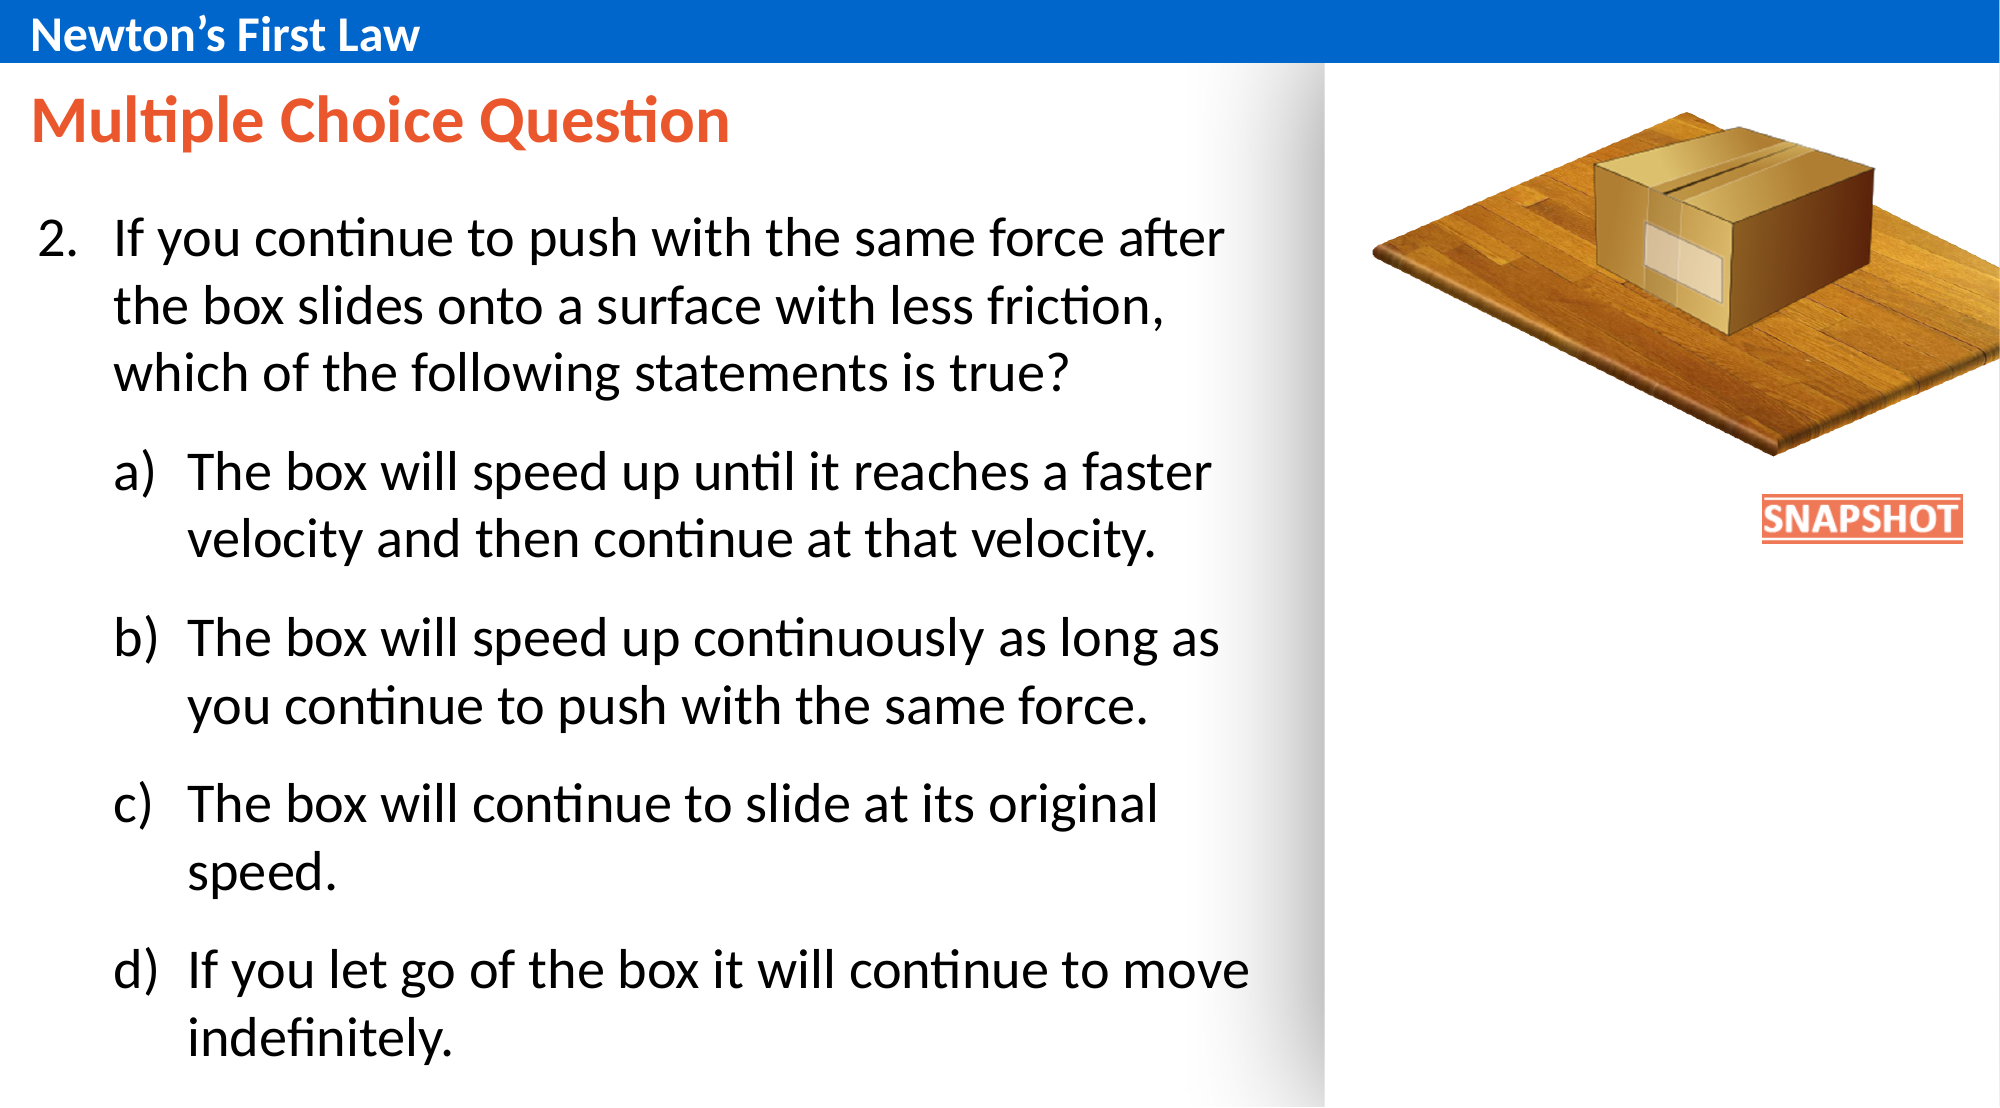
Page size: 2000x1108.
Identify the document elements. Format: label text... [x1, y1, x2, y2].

picture [1762, 494, 1963, 544]
text_box [1324, 63, 2000, 1107]
text_box Multiple Choice Question [30, 75, 972, 156]
text_box [112, 503, 1294, 1107]
picture [1349, 75, 2000, 492]
text_box Newton’s First Law [0, 1, 2000, 62]
text_box If you continue to push with the same force after the box slides onto a surface with less friction, which of the following statements is true? The box will speed up until it reaches a faster velocity and then continue at that velocity. The box will speed up continuously as long as you continue to push with the same force. The box will continue to slide at its original speed. If you let go of the box it will continue to move indefinitely. [37, 200, 1284, 1068]
